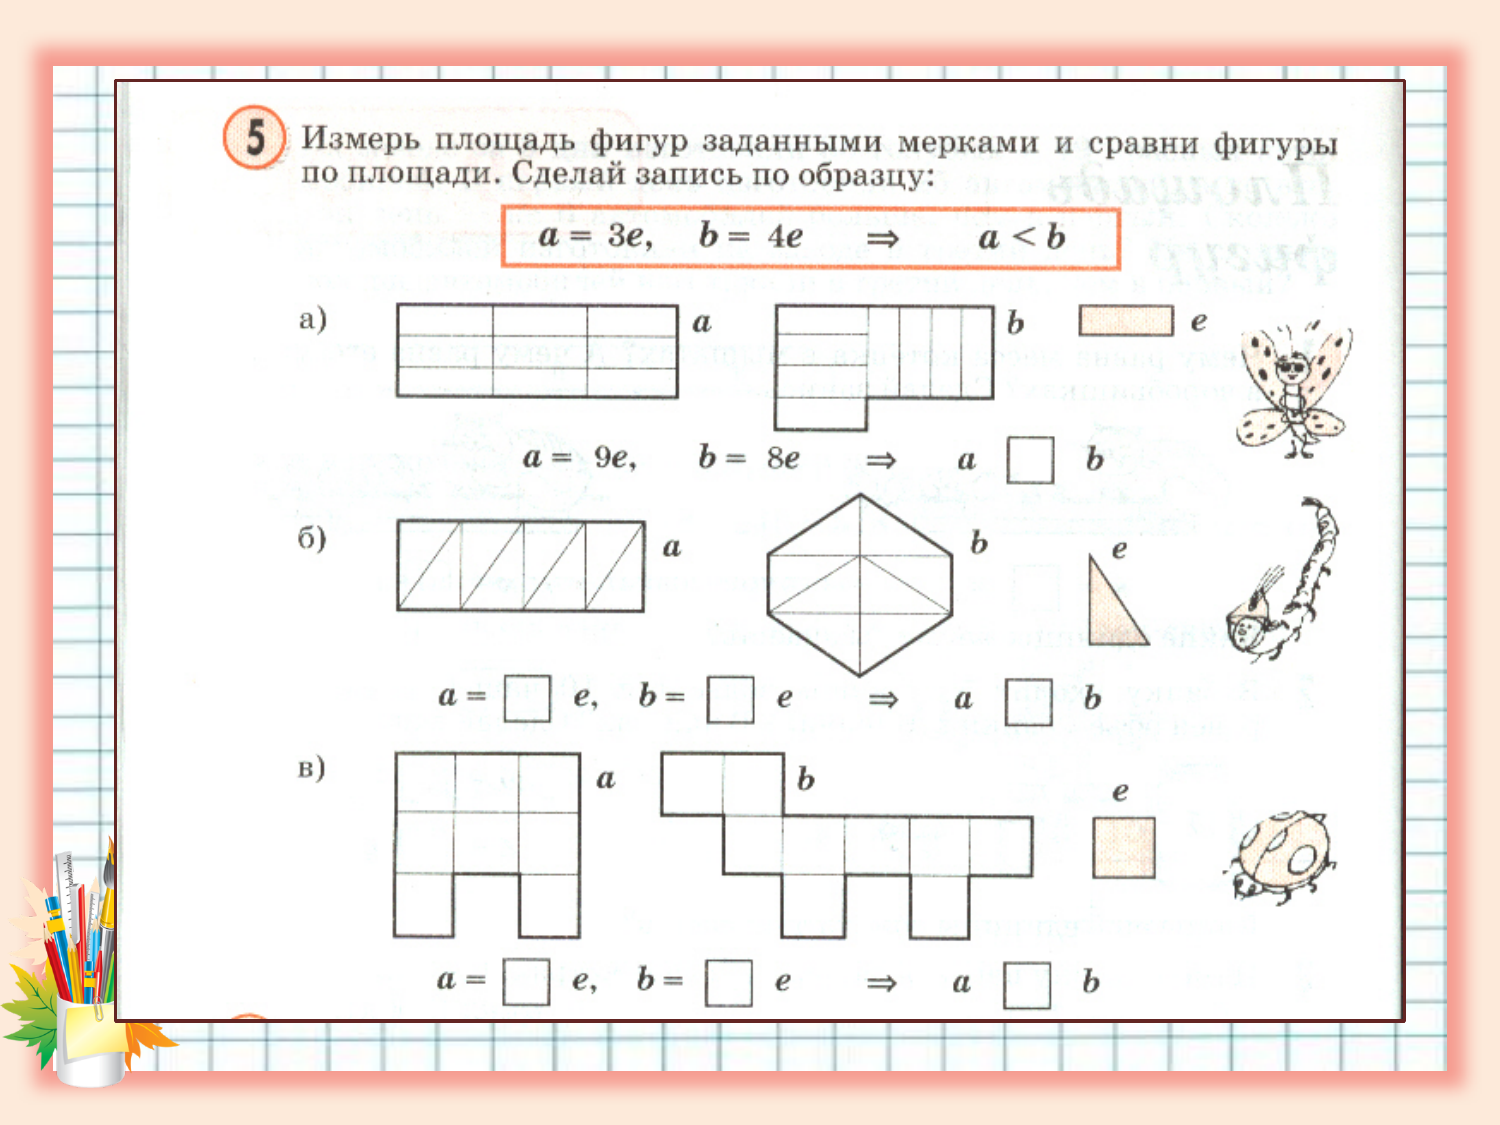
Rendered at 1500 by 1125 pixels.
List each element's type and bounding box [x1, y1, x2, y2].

picture [0, 66, 1447, 1092]
